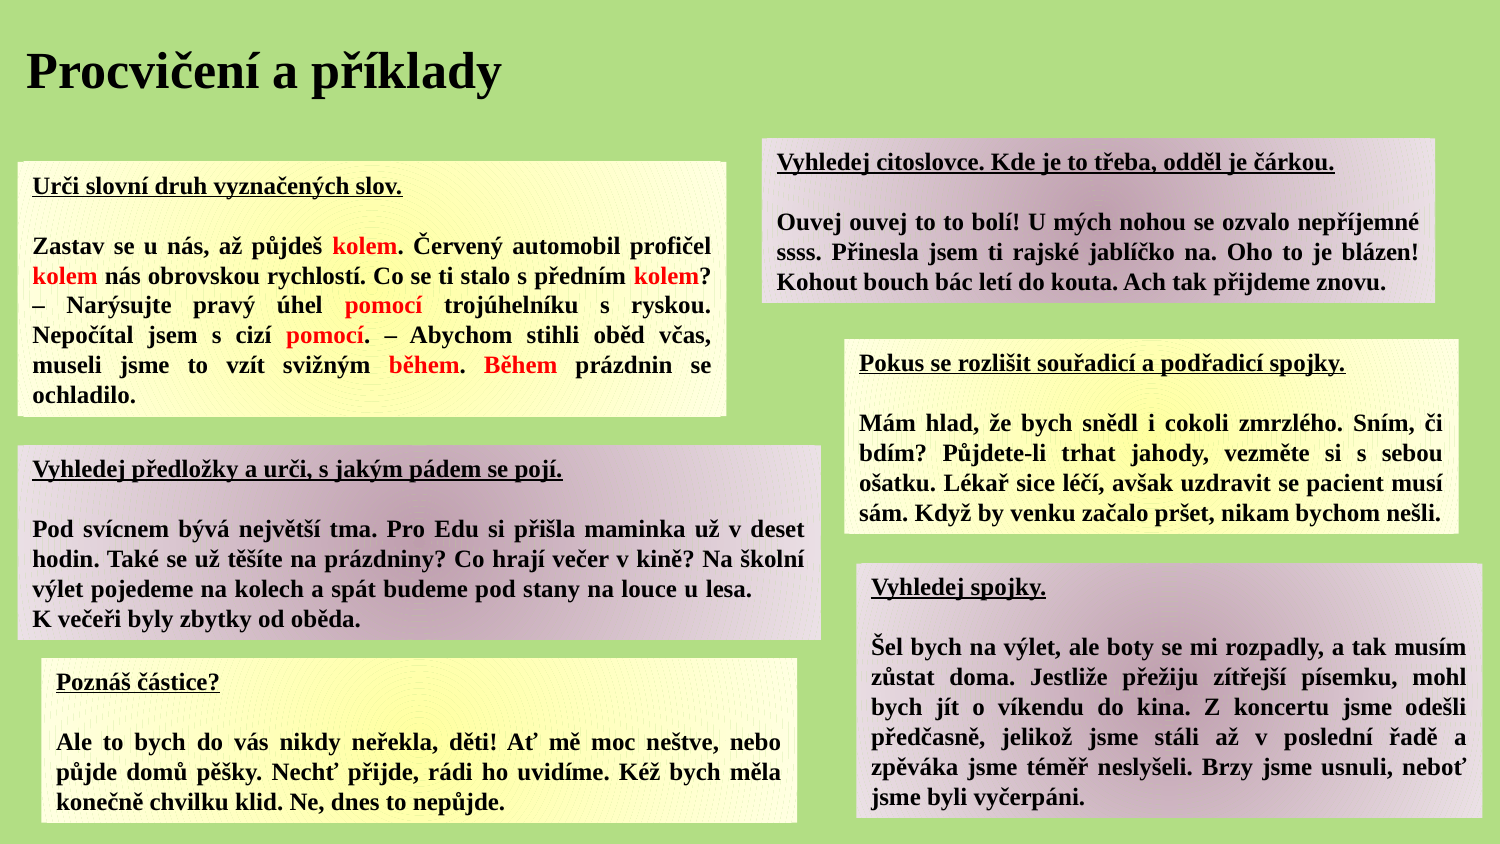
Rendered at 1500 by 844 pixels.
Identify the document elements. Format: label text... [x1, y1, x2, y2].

text_box Vyhledej předložky a urči, s jakým pádem se pojí. Pod svícnem bývá největší tma. Pro Edu si přišla maminka už v deset hodin. Také se už těšíte na prázdniny? Co hrají večer v kině? Na školní výlet pojedeme na kolech a spát budeme pod stany na louce u lesa. K večeři byly zbytky od oběda. [17, 445, 821, 640]
text_box Poznáš částice? Ale to bych do vás nikdy neřekla, děti! Ať mě moc neštve, nebo půjde domů pěšky. Nechť přijde, rádi ho uvidíme. Kéž bych měla konečně chvilku klid. Ne, dnes to nepůjde. [41, 658, 798, 823]
text_box Vyhledej spojky. Šel bych na výlet, ale boty se mi rozpadly, a tak musím zůstat doma. Jestliže přežiju zítřejší písemku, mohl bych jít o víkendu do kina. Z koncertu jsme odešli předčasně, jelikož jsme stáli až v poslední řadě a zpěváka jsme téměř neslyšeli. Brzy jsme usnuli, neboť jsme byli vyčerpáni. [856, 563, 1483, 818]
text_box Pokus se rozlišit souřadicí a podřadicí spojky. Mám hlad, že bych snědl i cokoli zmrzlého. Sním, či bdím? Půjdete-li trhat jahody, vezměte si s sebou ošatku. Lékař sice léčí, avšak uzdravit se pacient musí sám. Když by venku začalo pršet, nikam bychom nešli. [844, 339, 1459, 534]
title Procvičení a příklady [11, 18, 751, 117]
text_box Urči slovní druh vyznačených slov. Zastav se u nás, až půjdeš kolem. Červený automobil profičel kolem nás obrovskou rychlostí. Co se ti stalo s předním kolem? – Narýsujte pravý úhel pomocí trojúhelníku s ryskou. Nepočítal jsem s cizí pomocí. – Abychom stihli oběd včas, museli jsme to vzít svižným během. Během prázdnin se ochladilo. [17, 161, 727, 417]
text_box Vyhledej citoslovce. Kde je to třeba, odděl je čárkou. Ouvej ouvej to to bolí! U mých nohou se ozvalo nepříjemné ssss. Přinesla jsem ti rajské jablíčko na. Oho to je blázen! Kohout bouch bác letí do kouta. Ach tak přijdeme znovu. [761, 138, 1436, 303]
